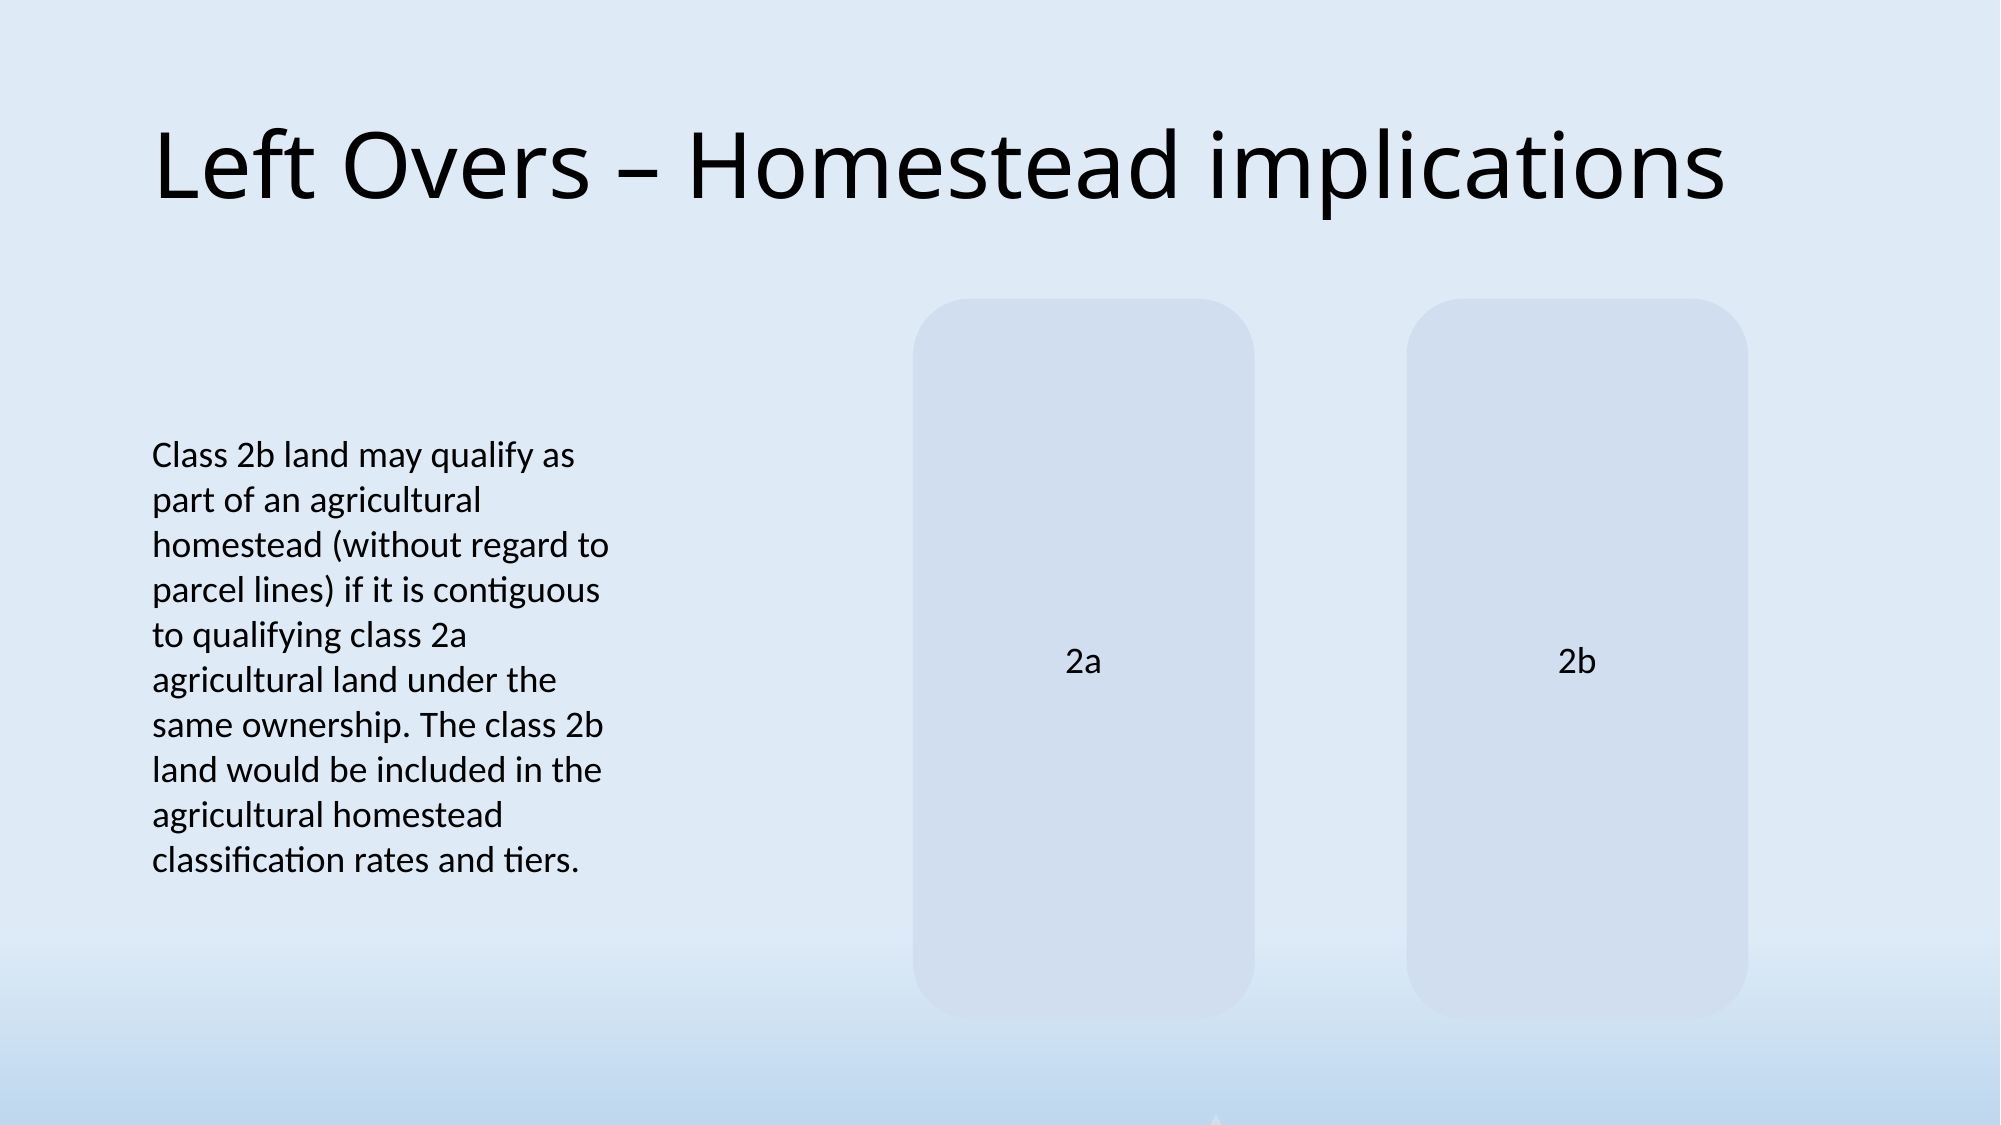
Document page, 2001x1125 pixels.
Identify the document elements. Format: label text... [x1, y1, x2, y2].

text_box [626, 298, 1806, 1019]
text_box Class 2b land may qualify as part of an agricultural homestead (without regard to parcel lines) if it is contiguous to qualifying class 2a agricultural land under the same ownership. The class 2b land would be included in the agricultural homestead classification rates and tiers. [137, 422, 626, 888]
title Left Overs – Homestead implications [137, 59, 1863, 278]
